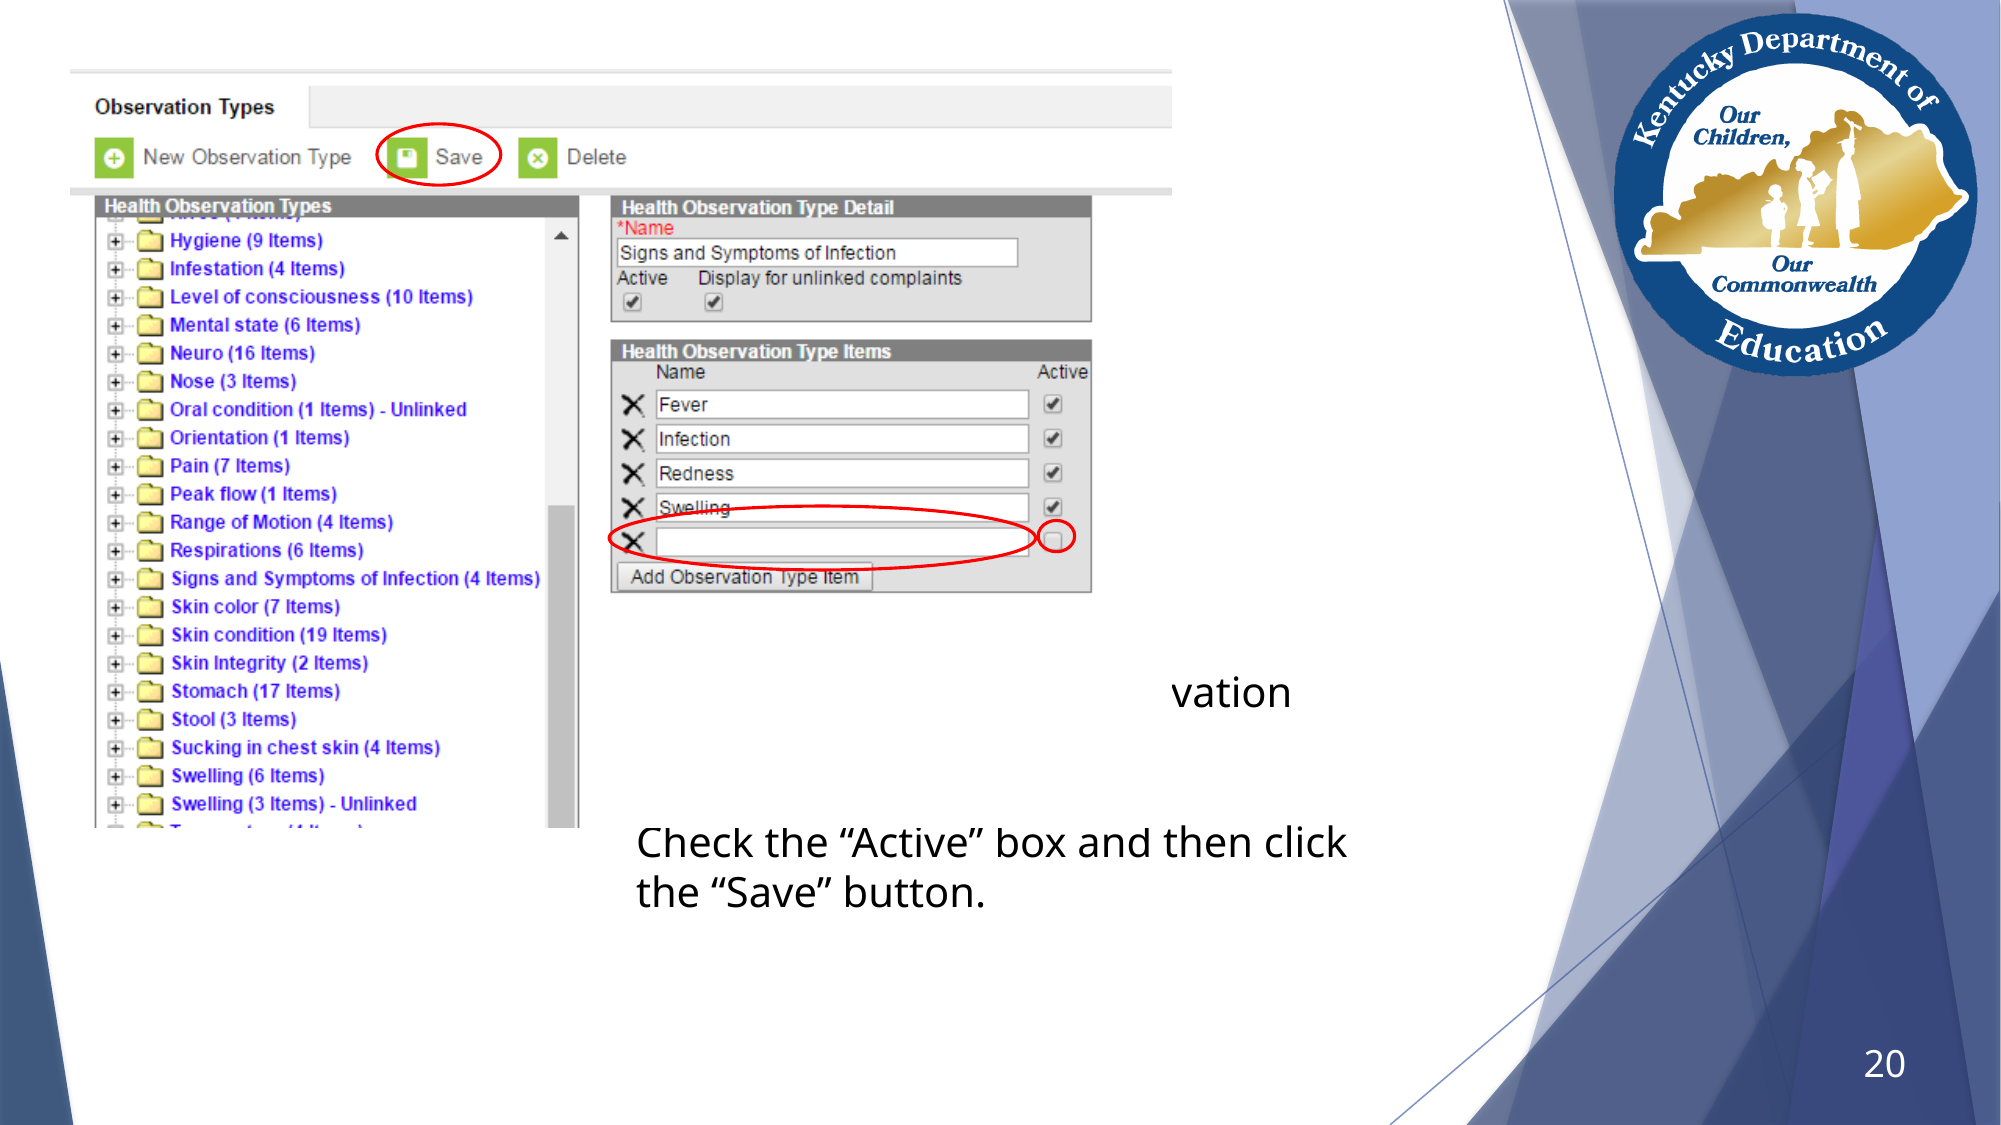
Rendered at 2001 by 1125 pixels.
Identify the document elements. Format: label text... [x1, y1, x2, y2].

text_box You can add as many observation types as necessary. Check the “Active” box and then click the “Save” button. [621, 658, 1416, 923]
picture [1598, 0, 1989, 390]
slide_number 20 [1809, 1035, 1922, 1096]
picture [69, 69, 1173, 829]
title Slide 20 [91, 42, 1502, 259]
